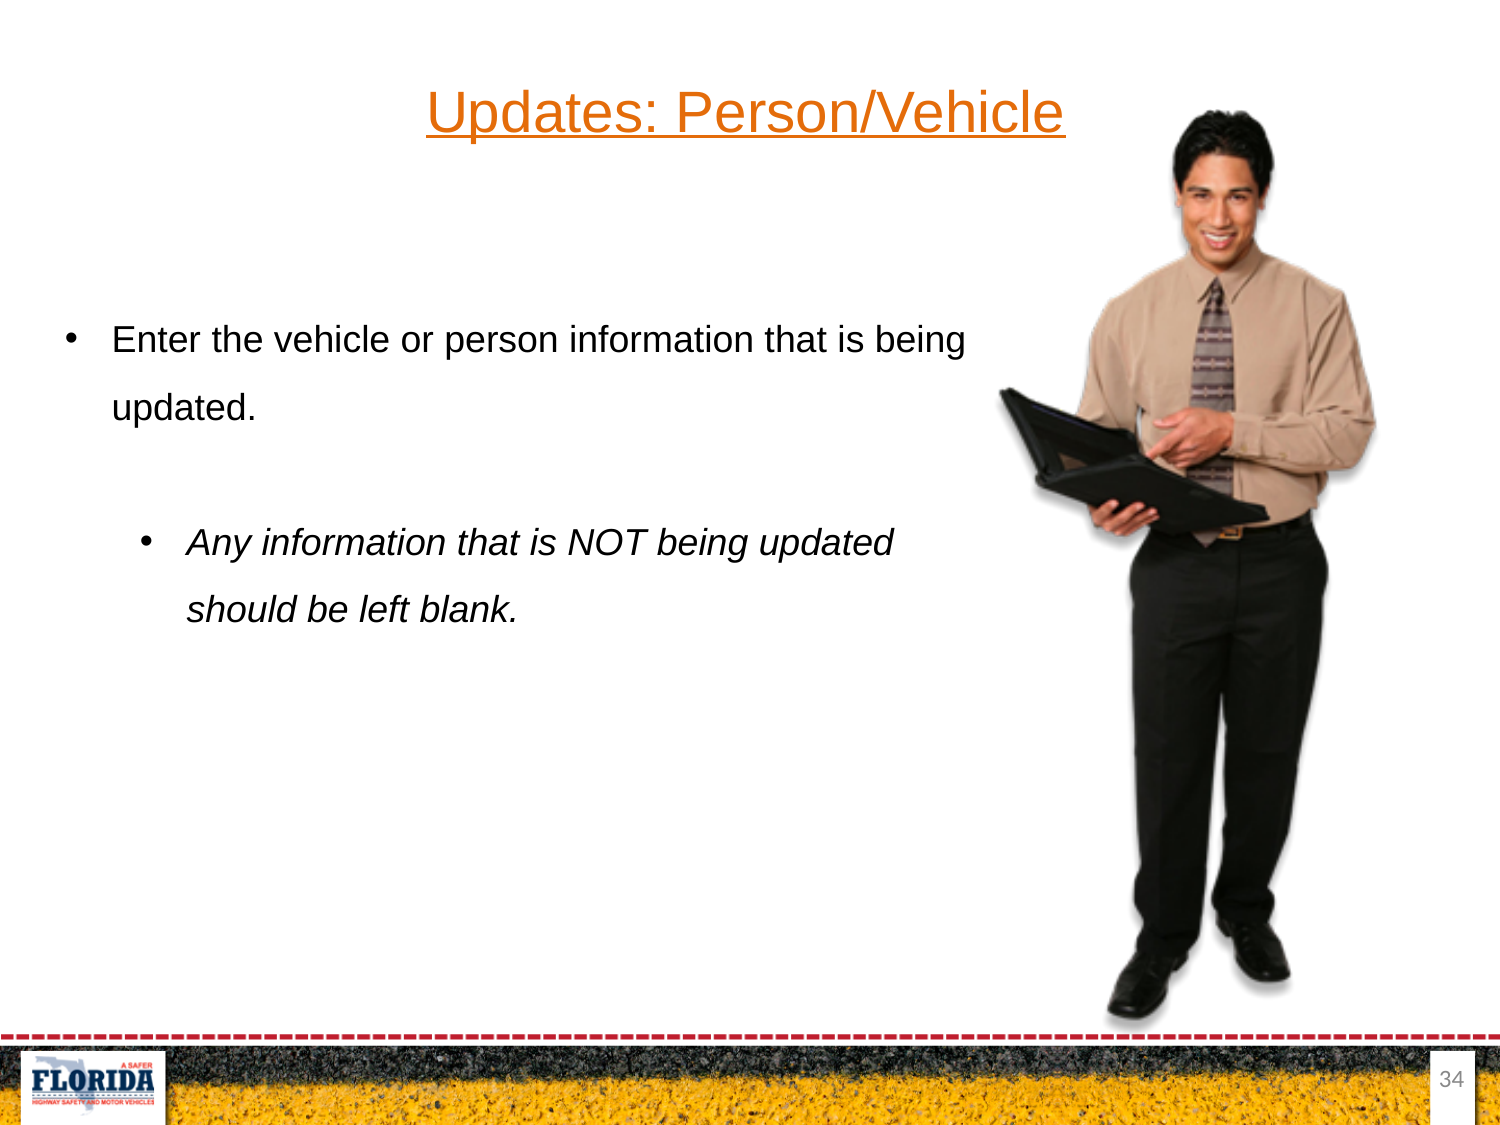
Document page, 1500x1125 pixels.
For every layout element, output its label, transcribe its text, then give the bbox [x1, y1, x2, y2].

picture [0, 0, 1500, 1125]
text_box Updates: Person/Vehicle [349, 66, 1142, 152]
slide_number 34 [1129, 1047, 1480, 1107]
text_box Enter the vehicle or person information that is being updated. Any information that is NOT being updated should be left blank. [50, 285, 979, 638]
